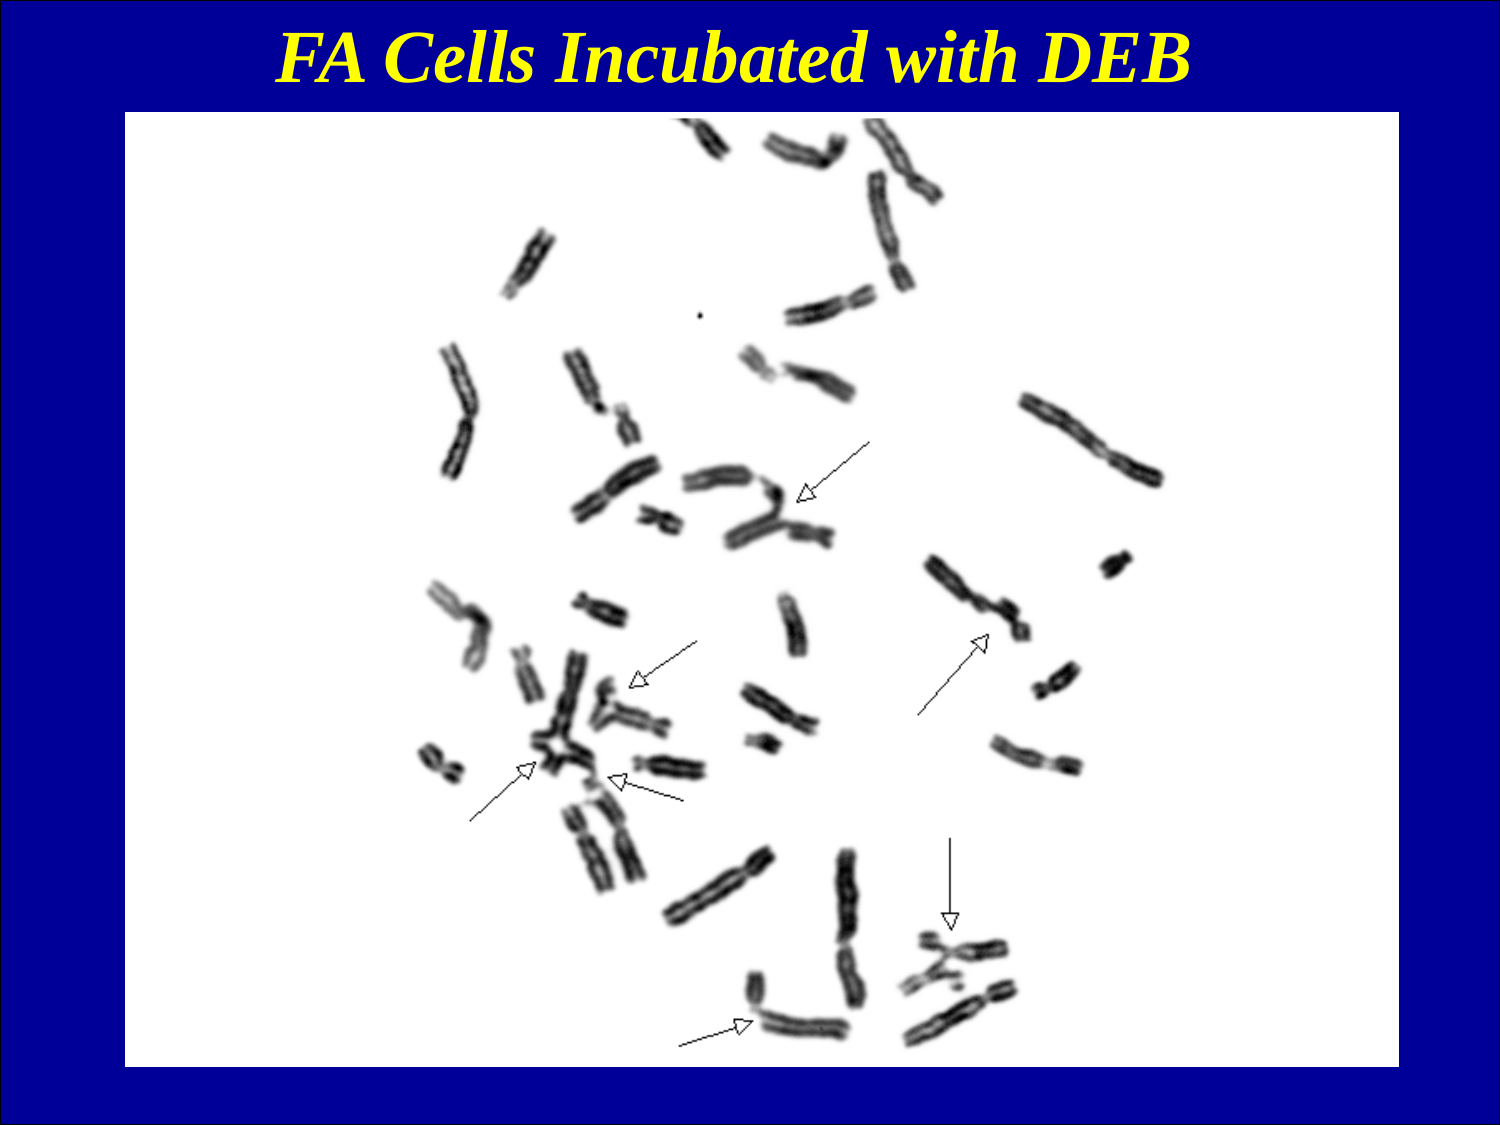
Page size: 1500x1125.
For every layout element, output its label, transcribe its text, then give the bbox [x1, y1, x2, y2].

text_box [0, 0, 1500, 1125]
picture [124, 112, 1399, 1067]
text_box FA Cells Incubated with DEB [50, 0, 1438, 105]
